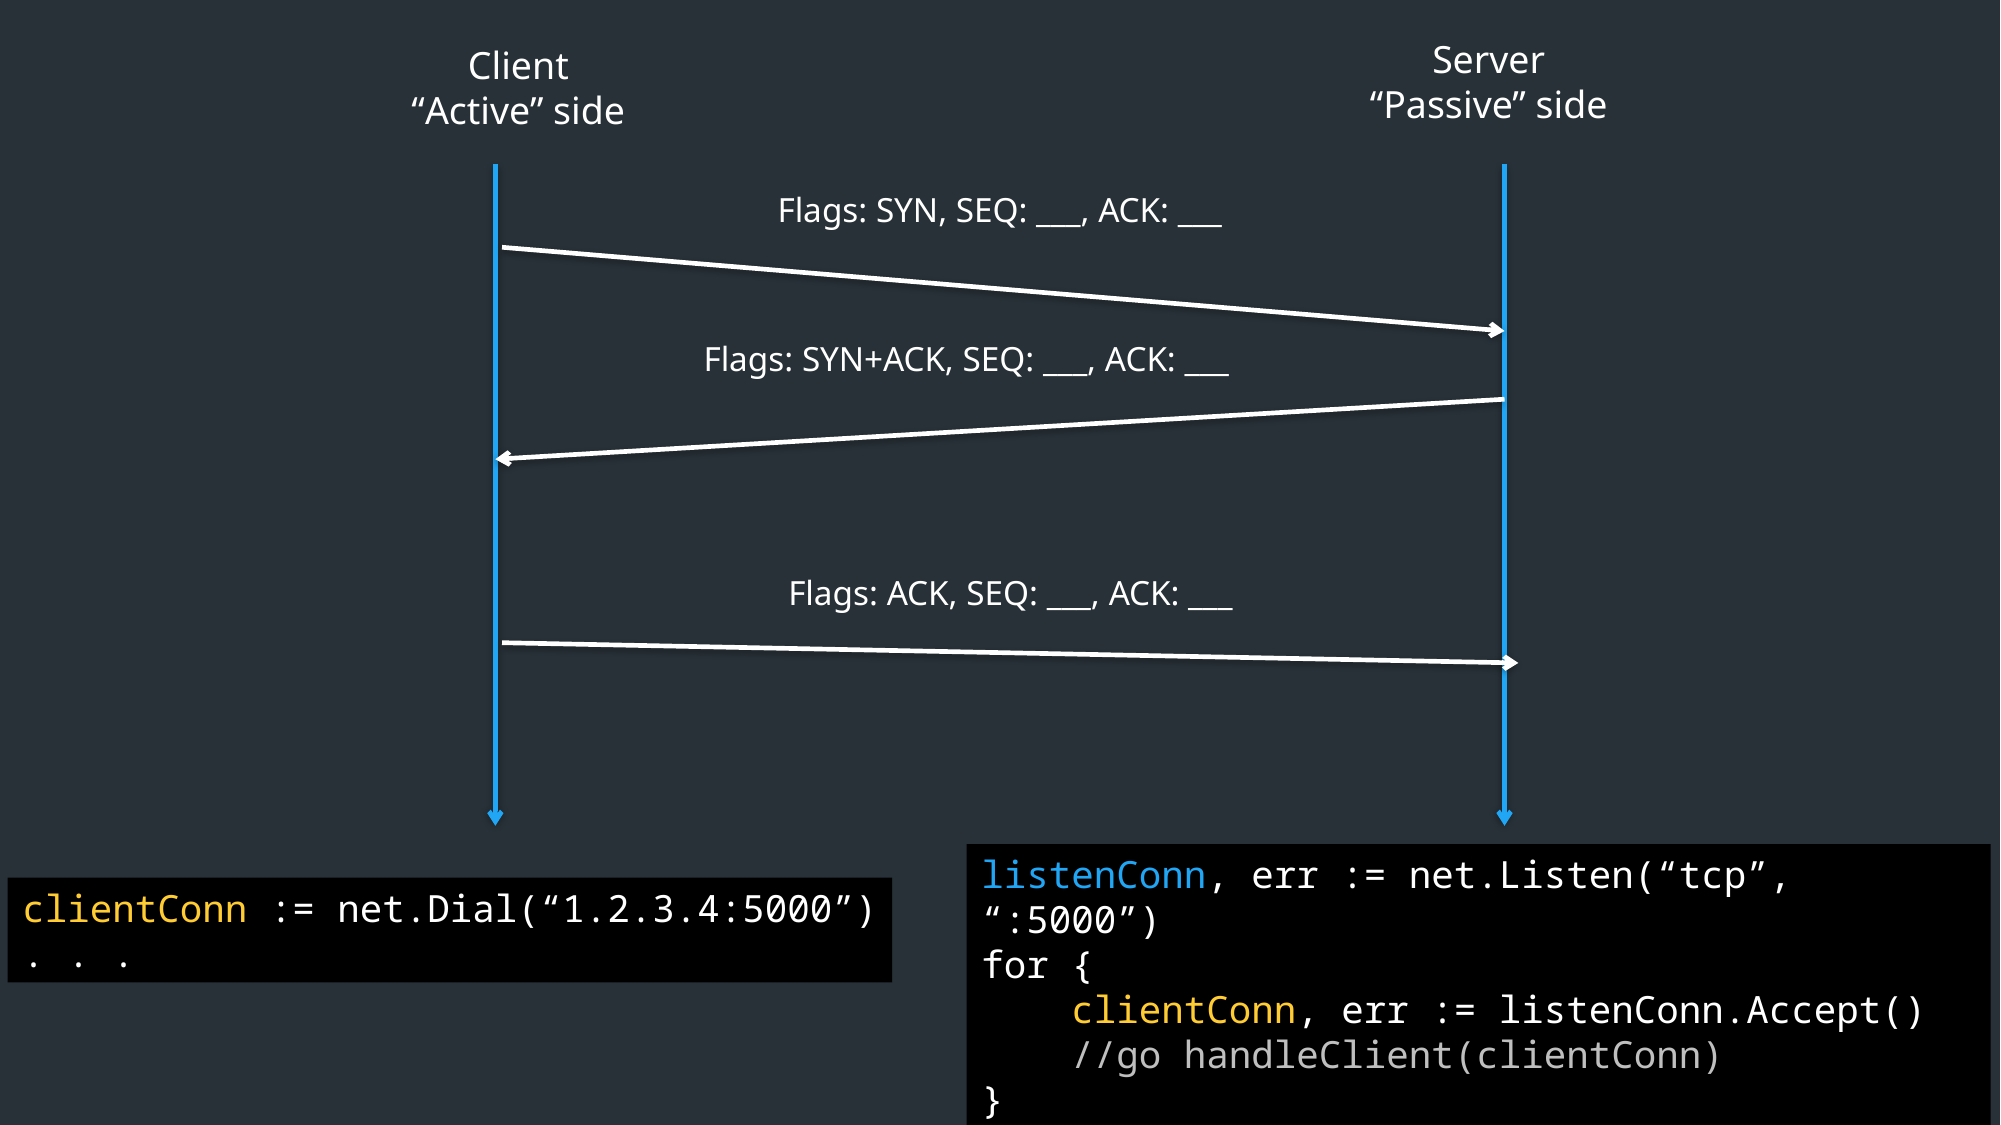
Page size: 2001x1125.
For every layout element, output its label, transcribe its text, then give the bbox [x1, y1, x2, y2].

text_box Client “Active” side [396, 34, 641, 140]
text_box Flags: ACK, SEQ: ___, ACK: ___ [650, 564, 1372, 619]
text_box Flags: SYN+ACK, SEQ: ___, ACK: ___ [572, 339, 1361, 386]
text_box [495, 398, 1505, 460]
text_box listenConn, err := net.Listen(“tcp”, “:5000”) for { clientConn, err := listenConn.Accept() //go handleClient(clientConn) } [966, 844, 1991, 1125]
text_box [501, 246, 1505, 332]
text_box clientConn := net.Dial(“1.2.3.4:5000”) . . . [7, 877, 893, 983]
text_box Server “Passive” side [1354, 28, 1623, 134]
text_box Flags: SYN, SEQ: ___, ACK: ___ [639, 182, 1361, 237]
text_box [501, 642, 1519, 664]
